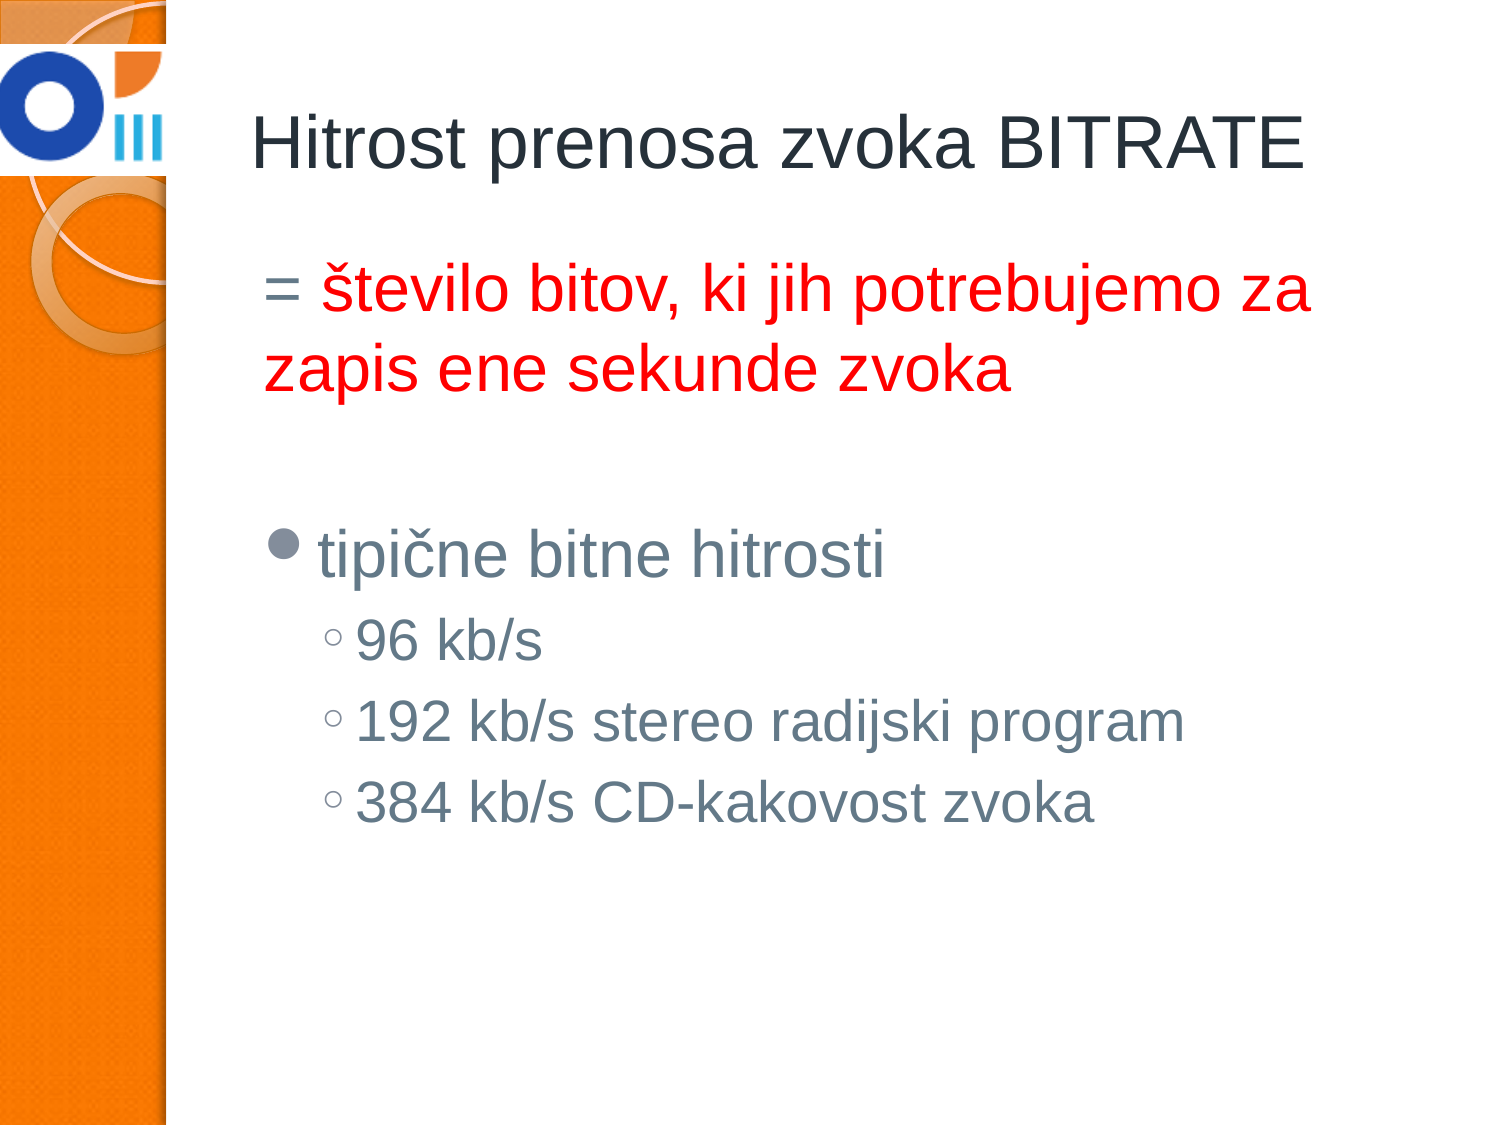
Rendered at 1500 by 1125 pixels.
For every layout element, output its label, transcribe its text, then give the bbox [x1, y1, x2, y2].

title Hitrost prenosa zvoka BITRATE [235, 45, 1466, 233]
picture [53, 241, 159, 332]
picture [0, 13, 167, 1125]
list = število bitov, ki jih potrebujemo za zapis ene sekunde zvoka tipične bitne hitrosti 96 kb/s 192 kb/s stereo radijski program 384 kb/s CD-kakovost zvoka [235, 237, 1466, 1025]
picture [136, 0, 162, 4]
picture [62, 195, 159, 280]
